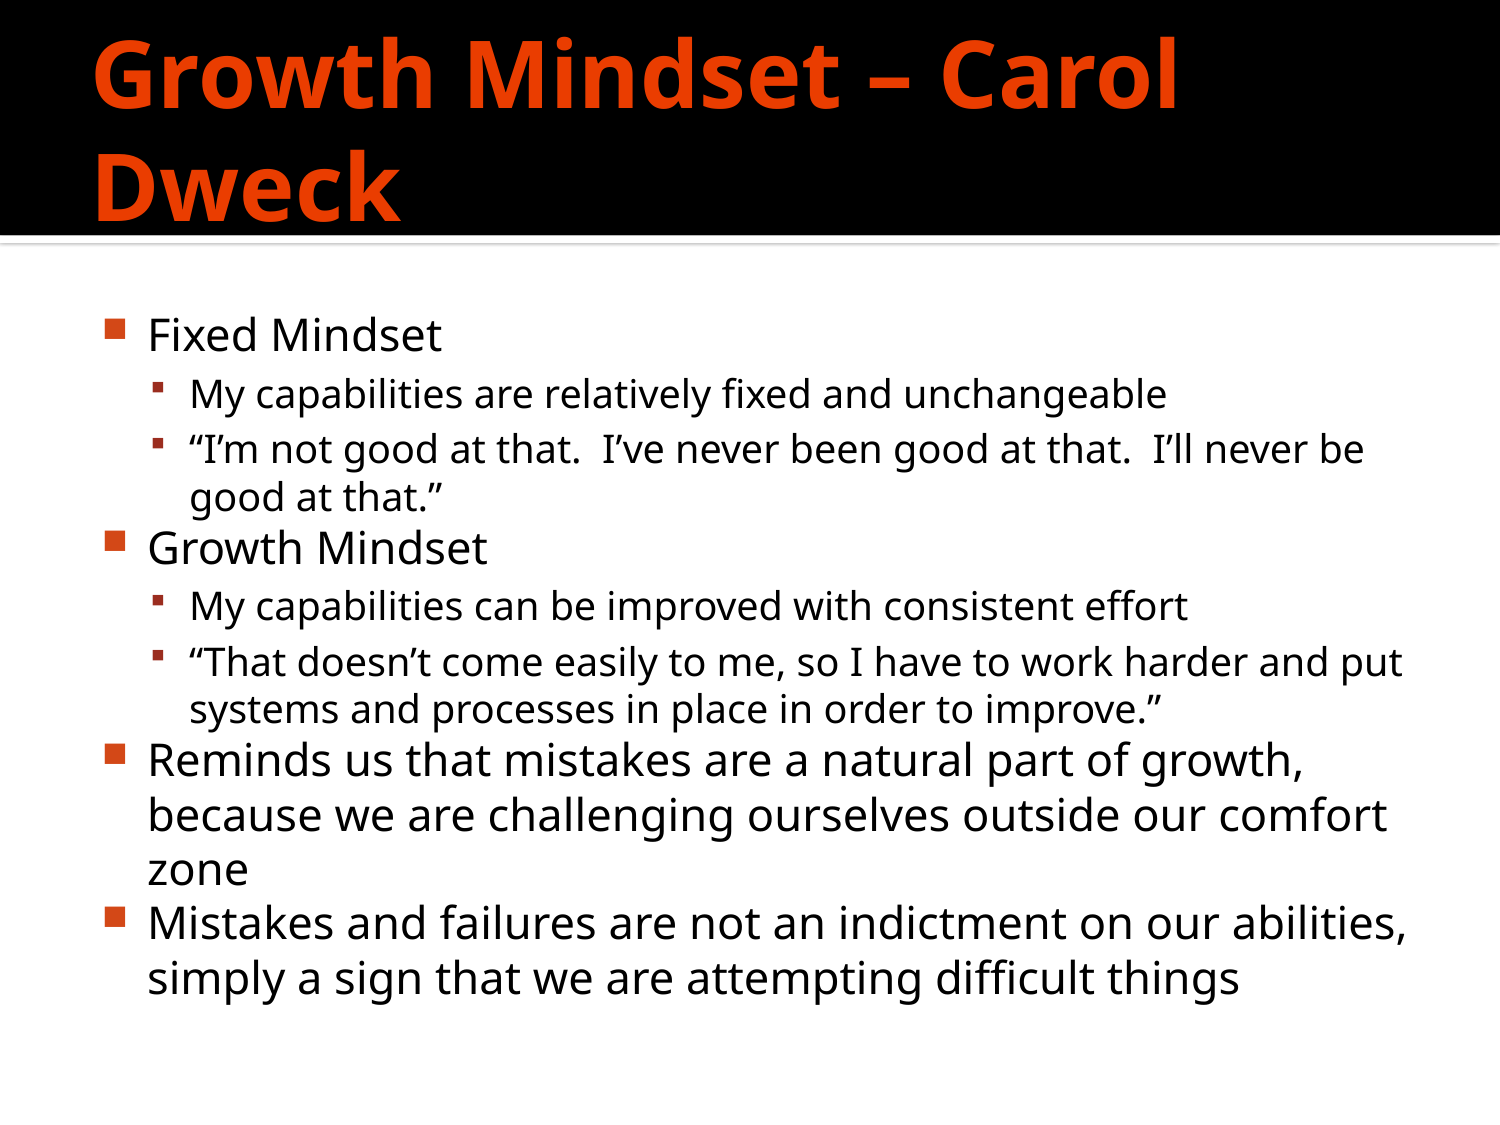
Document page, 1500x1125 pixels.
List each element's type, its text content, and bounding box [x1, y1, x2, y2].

list Fixed Mindset My capabilities are relatively fixed and unchangeable “I’m not good at that. I’ve never been good at that. I’ll never be good at that.” Growth Mindset My capabilities can be improved with consistent effort “That doesn’t come easily to me, so I have to work harder and put systems and processes in place in order to improve.” Reminds us that mistakes are a natural part of growth, because we are challenging ourselves outside our comfort zone Mistakes and failures are not an indictment on our abilities, simply a sign that we are attempting difficult things [75, 291, 1425, 1050]
title Growth Mindset – Carol Dweck [75, 24, 1425, 231]
